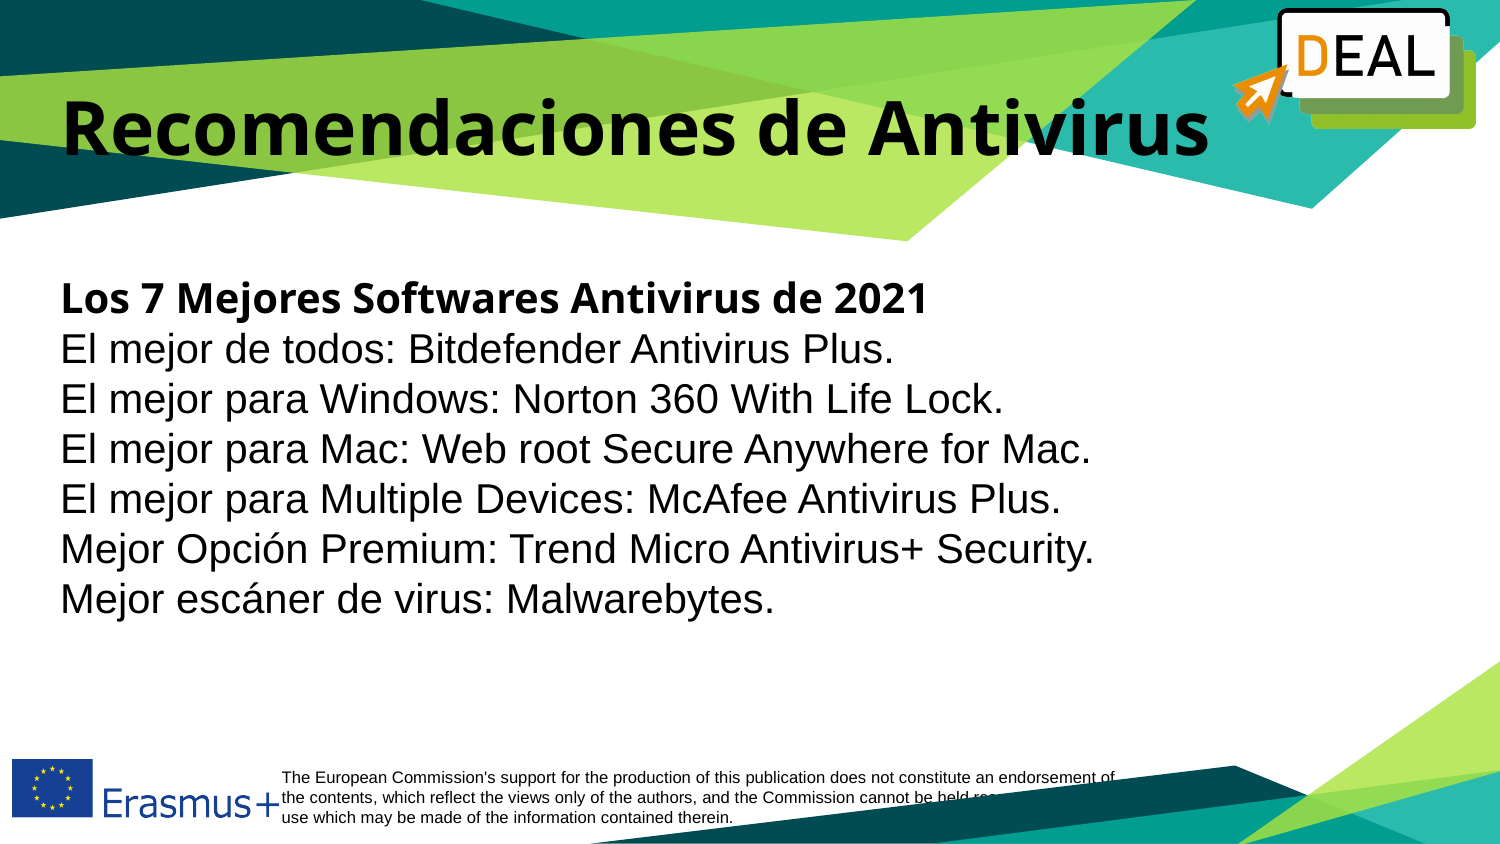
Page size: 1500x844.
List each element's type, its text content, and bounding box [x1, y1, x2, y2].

picture [12, 759, 279, 818]
picture [1232, 8, 1476, 129]
text_box Los 7 Mejores Softwares Antivirus de 2021 El mejor de todos: Bitdefender Antivirus Plus. El mejor para Windows: Norton 360 With Life Lock. El mejor para Mac: Web root Secure Anywhere for Mac. El mejor para Multiple Devices: McAfee Antivirus Plus. Mejor Opción Premium: Trend Micro Antivirus+ Security. Mejor escáner de virus: Malwarebytes. [45, 263, 1125, 629]
title Recomendaciones de Antivirus [45, 65, 1355, 276]
